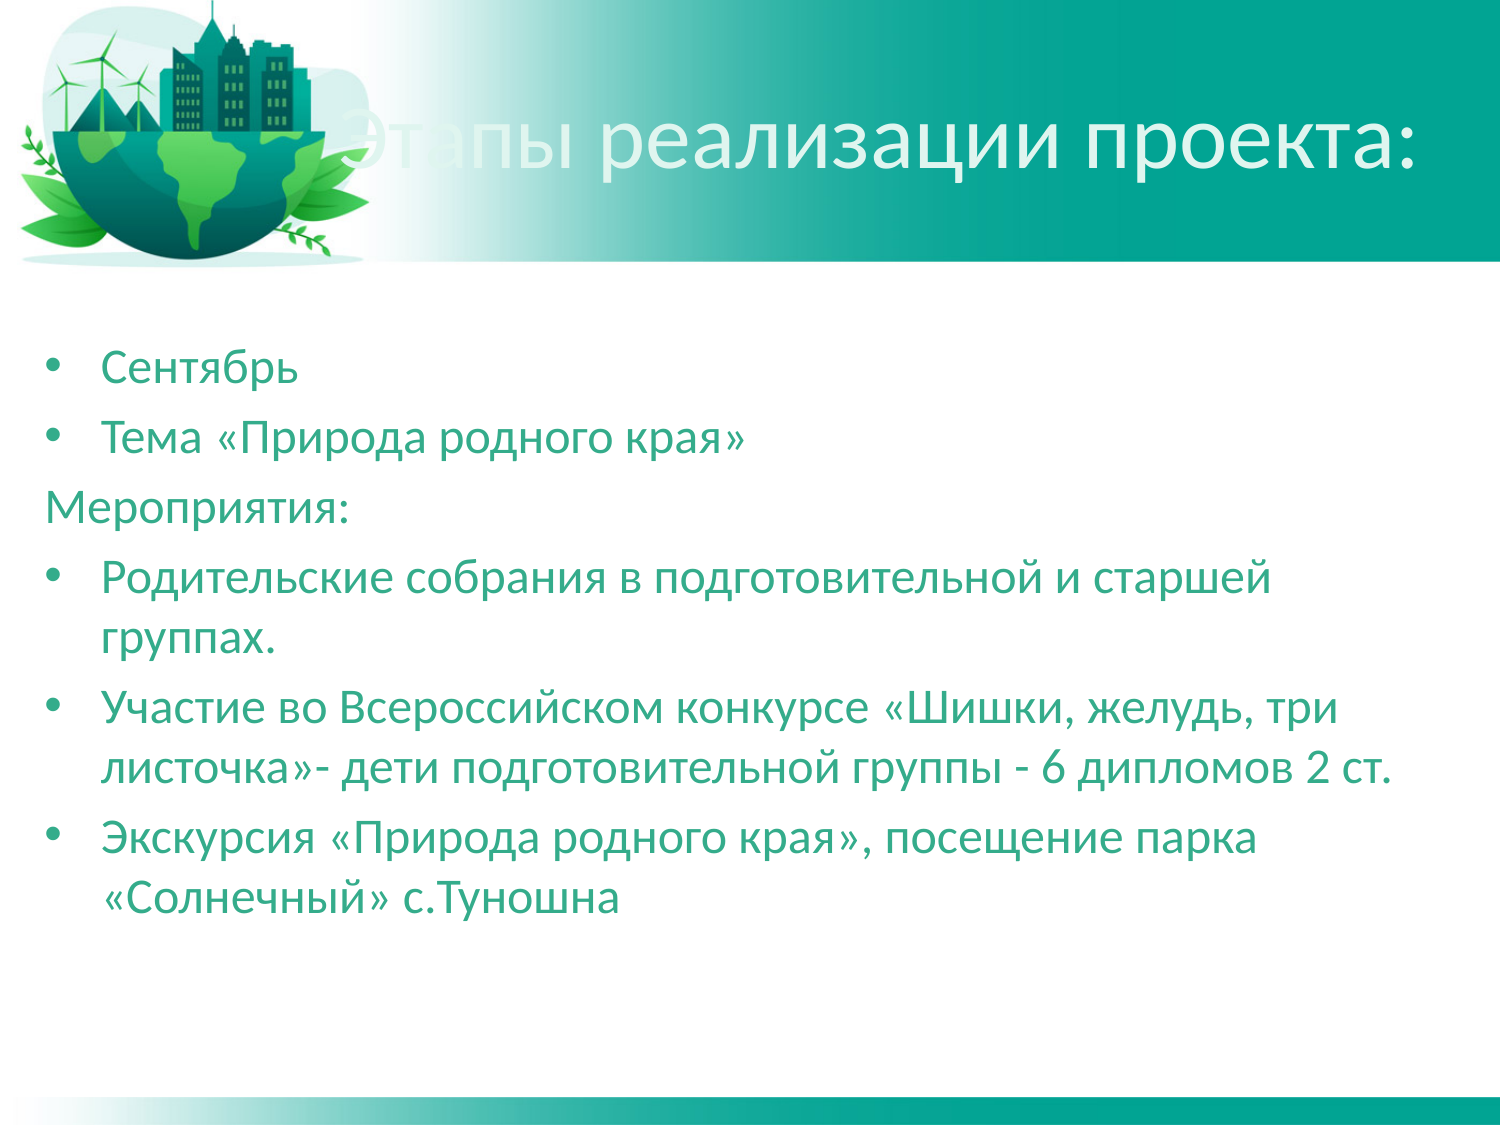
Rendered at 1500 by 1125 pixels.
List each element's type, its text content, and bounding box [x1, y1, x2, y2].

picture [0, 0, 1500, 1125]
title Этапы реализации проекта: [277, 37, 1483, 227]
list Сентябрь Тема «Природа родного края» Мероприятия: Родительские собрания в подготовительной и старшей группах. Участие во Всероссийском конкурсе «Шишки, желудь, три листочка»- дети подготовительной группы - 6 дипломов 2 ст. Экскурсия «Природа родного края», посещение парка «Солнечный» с.Туношна [29, 326, 1471, 1012]
